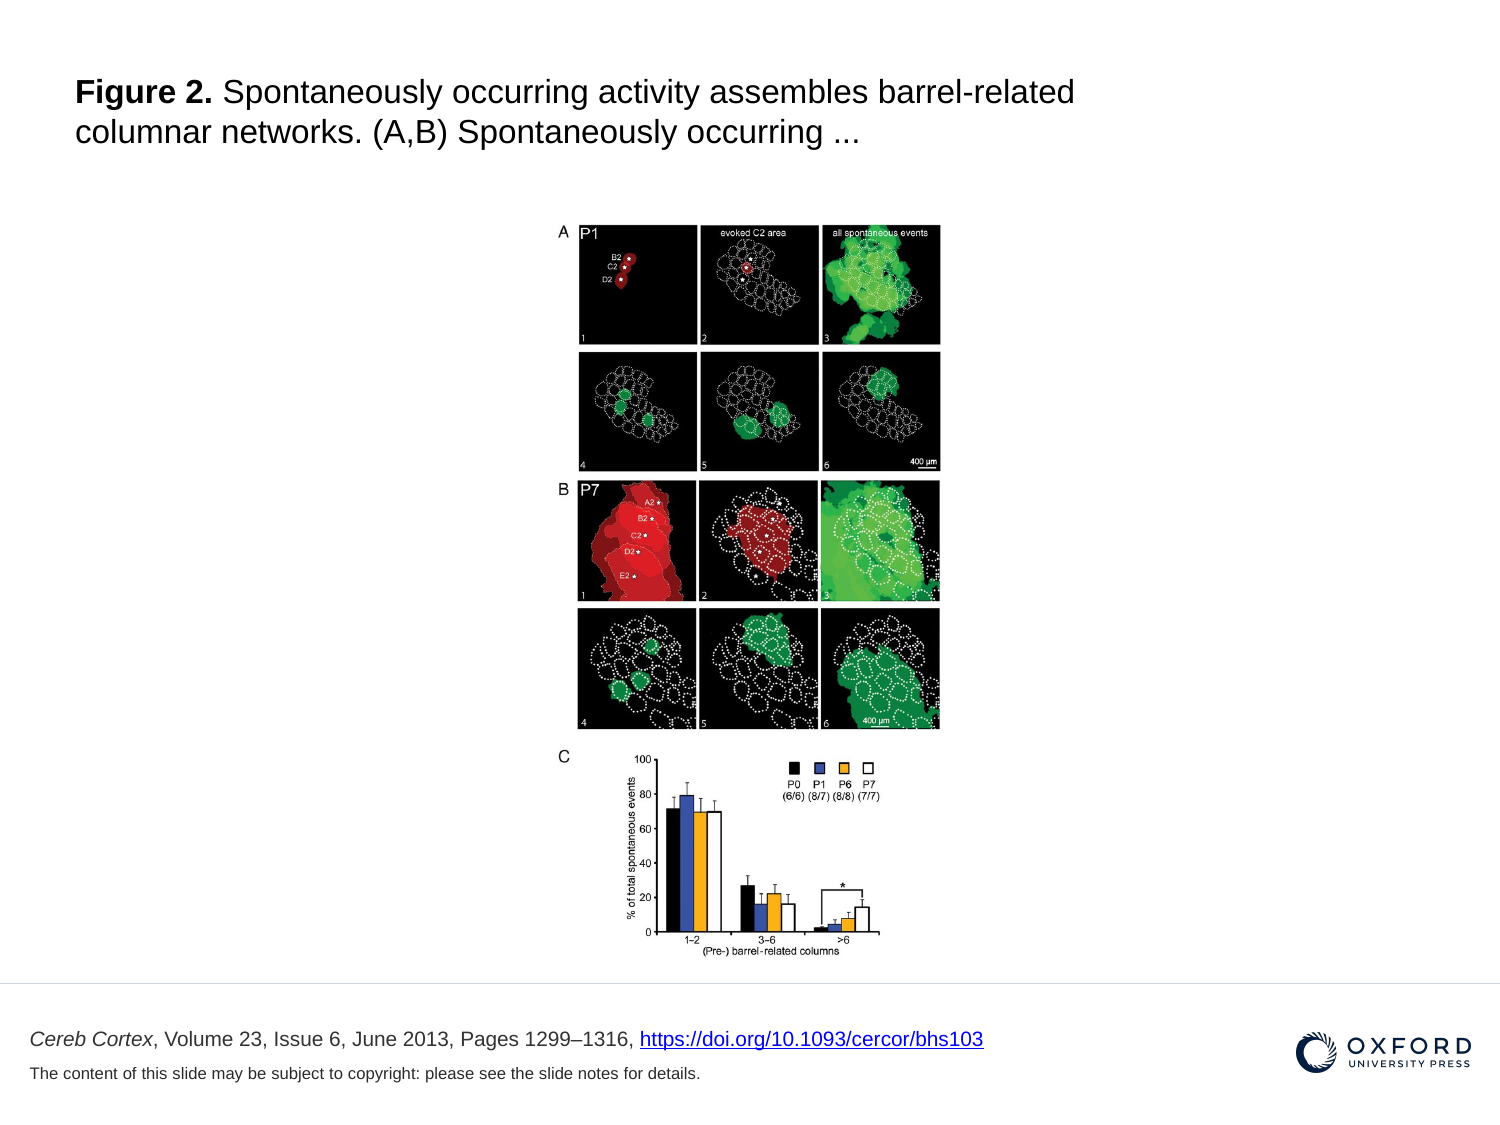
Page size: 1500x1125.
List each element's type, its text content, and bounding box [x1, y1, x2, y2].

picture [1296, 1032, 1471, 1073]
title Figure 2. Spontaneously occurring activity assembles barrel-related columnar networks. (A,B) Spontaneously occurring ... [75, 69, 1078, 171]
footer Cereb Cortex, Volume 23, Issue 6, June 2013, Pages 1299–1316, https://doi.org/10.1093/cercor/bhs103 The content of this slide may be subject to copyright: please see the slide notes for details. [0, 983, 1260, 1125]
picture [558, 224, 941, 957]
